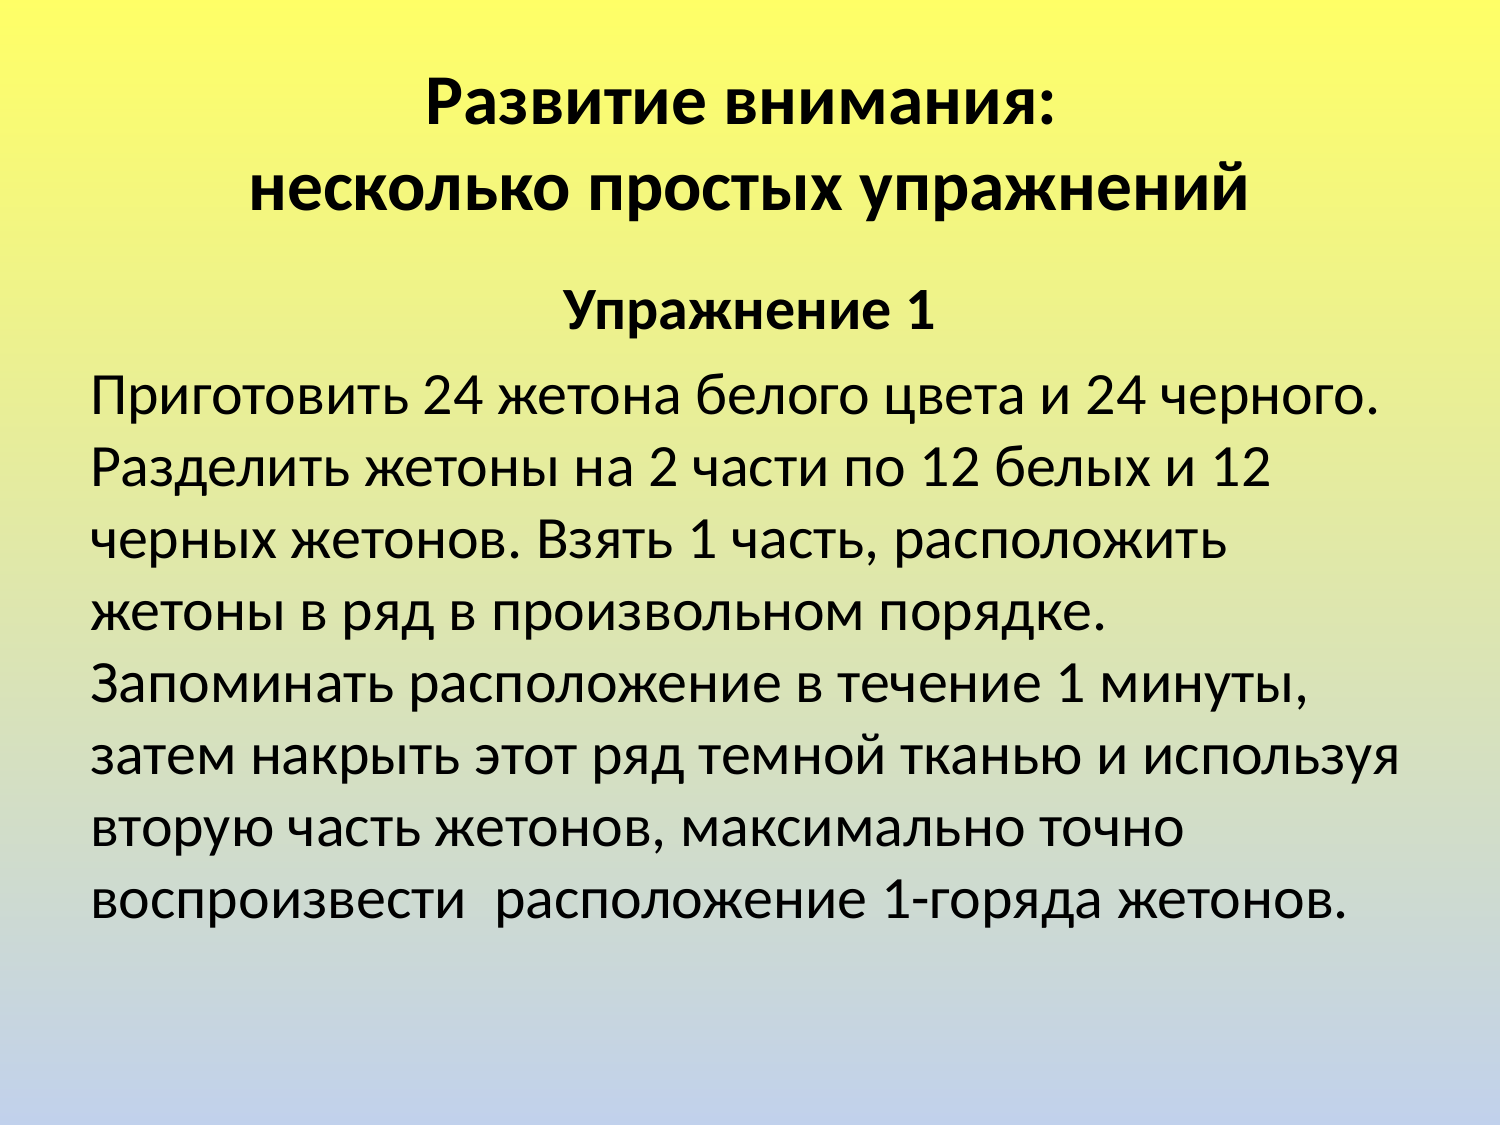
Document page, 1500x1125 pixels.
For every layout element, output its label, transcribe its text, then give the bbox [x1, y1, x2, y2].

title Развитие внимания: несколько простых упражнений [75, 45, 1425, 233]
list Упражнение 1 Приготовить 24 жетона белого цвета и 24 черного. Разделить жетоны на 2 части по 12 белых и 12 черных жетонов. Взять 1 часть, расположить жетоны в ряд в произвольном порядке. Запоминать расположение в течение 1 минуты, затем накрыть этот ряд темной тканью и используя вторую часть жетонов, максимально точно воспроизвести расположение 1-горяда жетонов. [75, 262, 1425, 1005]
